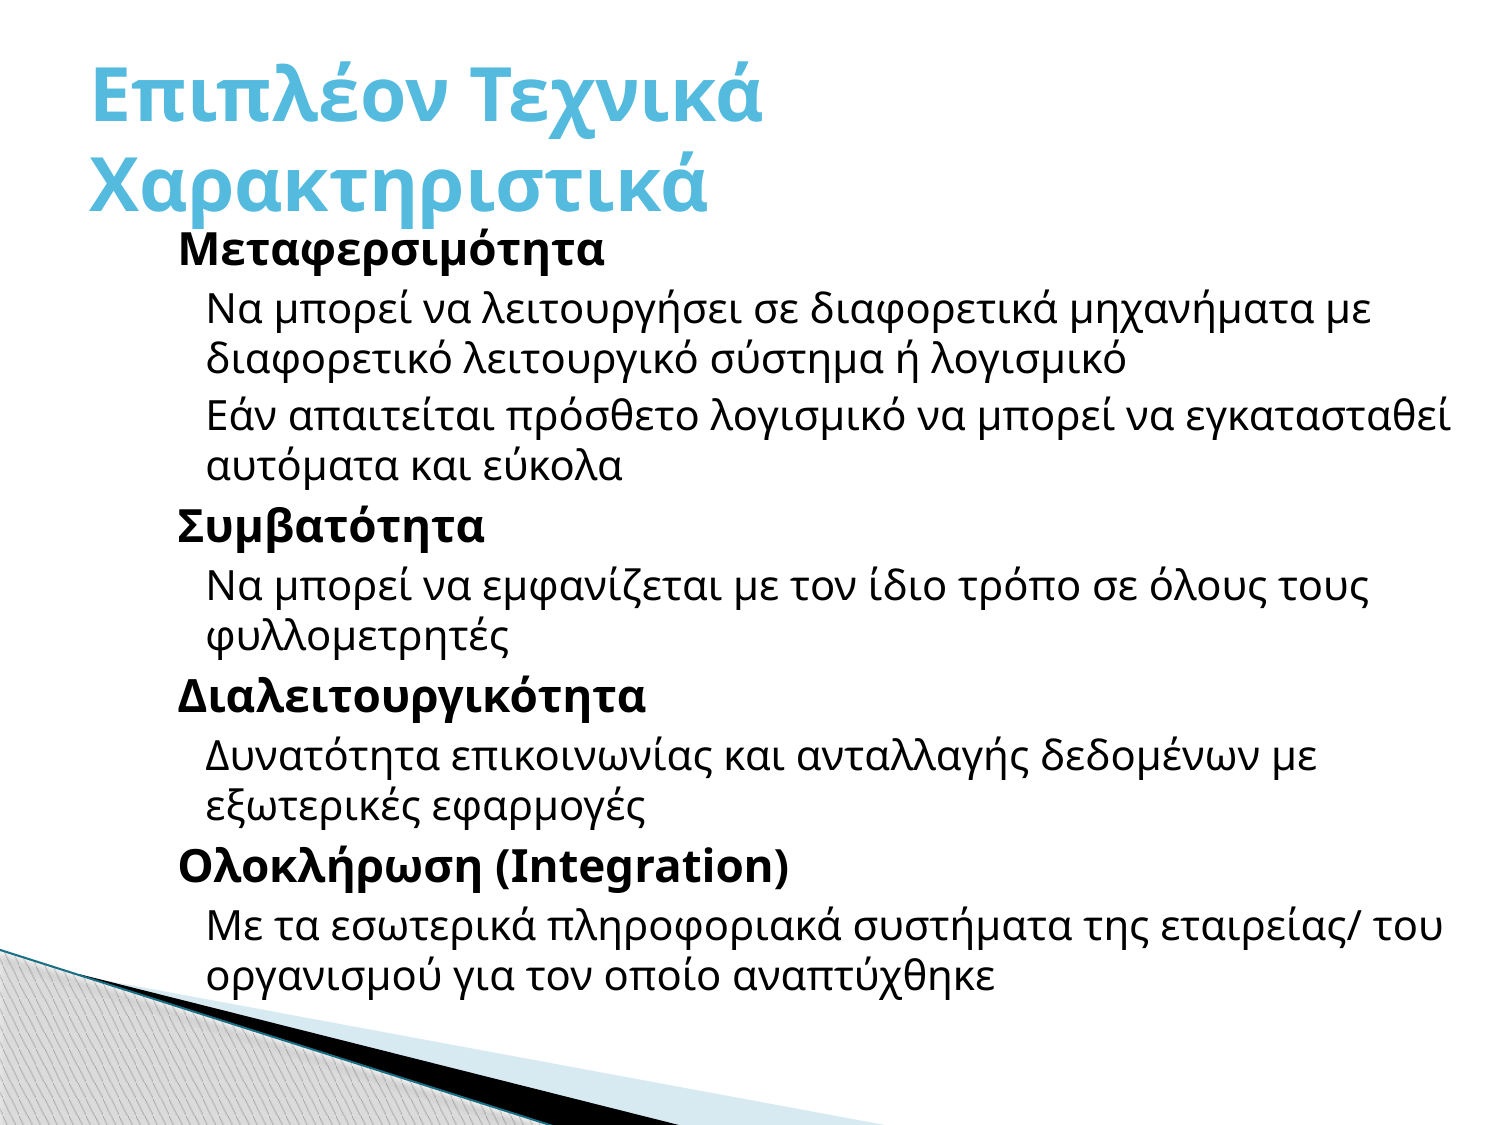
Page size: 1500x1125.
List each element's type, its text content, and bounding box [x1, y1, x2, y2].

title Επιπλέον Τεχνικά Χαρακτηριστικά [75, 50, 1418, 223]
list Μεταφερσιμότητα Να μπορεί να λειτουργήσει σε διαφορετικά μηχανήματα με διαφορετικό λειτουργικό σύστημα ή λογισμικό Εάν απαιτείται πρόσθετο λογισμικό να μπορεί να εγκατασταθεί αυτόματα και εύκολα Συμβατότητα Να μπορεί να εμφανίζεται με τον ίδιο τρόπο σε όλους τους φυλλομετρητές Διαλειτουργικότητα Δυνατότητα επικοινωνίας και ανταλλαγής δεδομένων με εξωτερικές εφαρμογές Ολοκλήρωση (Integration) Με τα εσωτερικά πληροφοριακά συστήματα της εταιρείας/ του οργανισμού για τον οποίο αναπτύχθηκε [162, 212, 1493, 1041]
